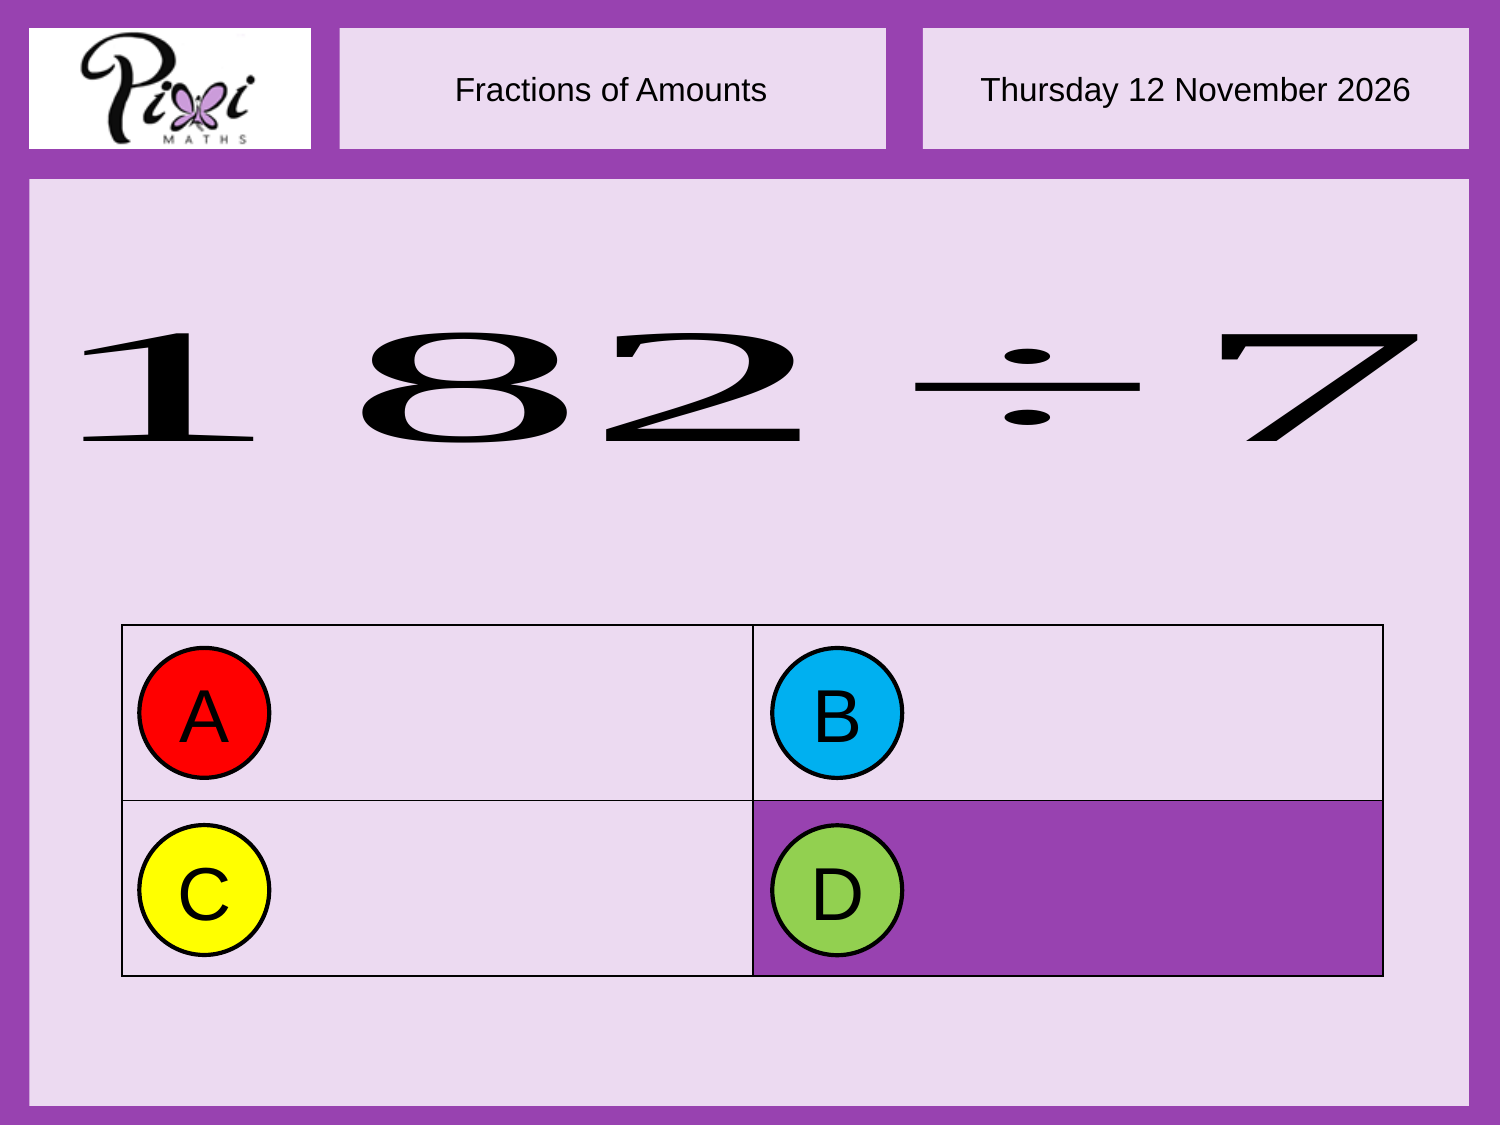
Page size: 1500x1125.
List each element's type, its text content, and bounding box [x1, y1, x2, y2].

picture [0, 0, 1500, 1125]
text_box A [137, 645, 272, 780]
text_box B [770, 645, 905, 781]
text_box D [770, 823, 905, 958]
text_box C [137, 822, 272, 958]
